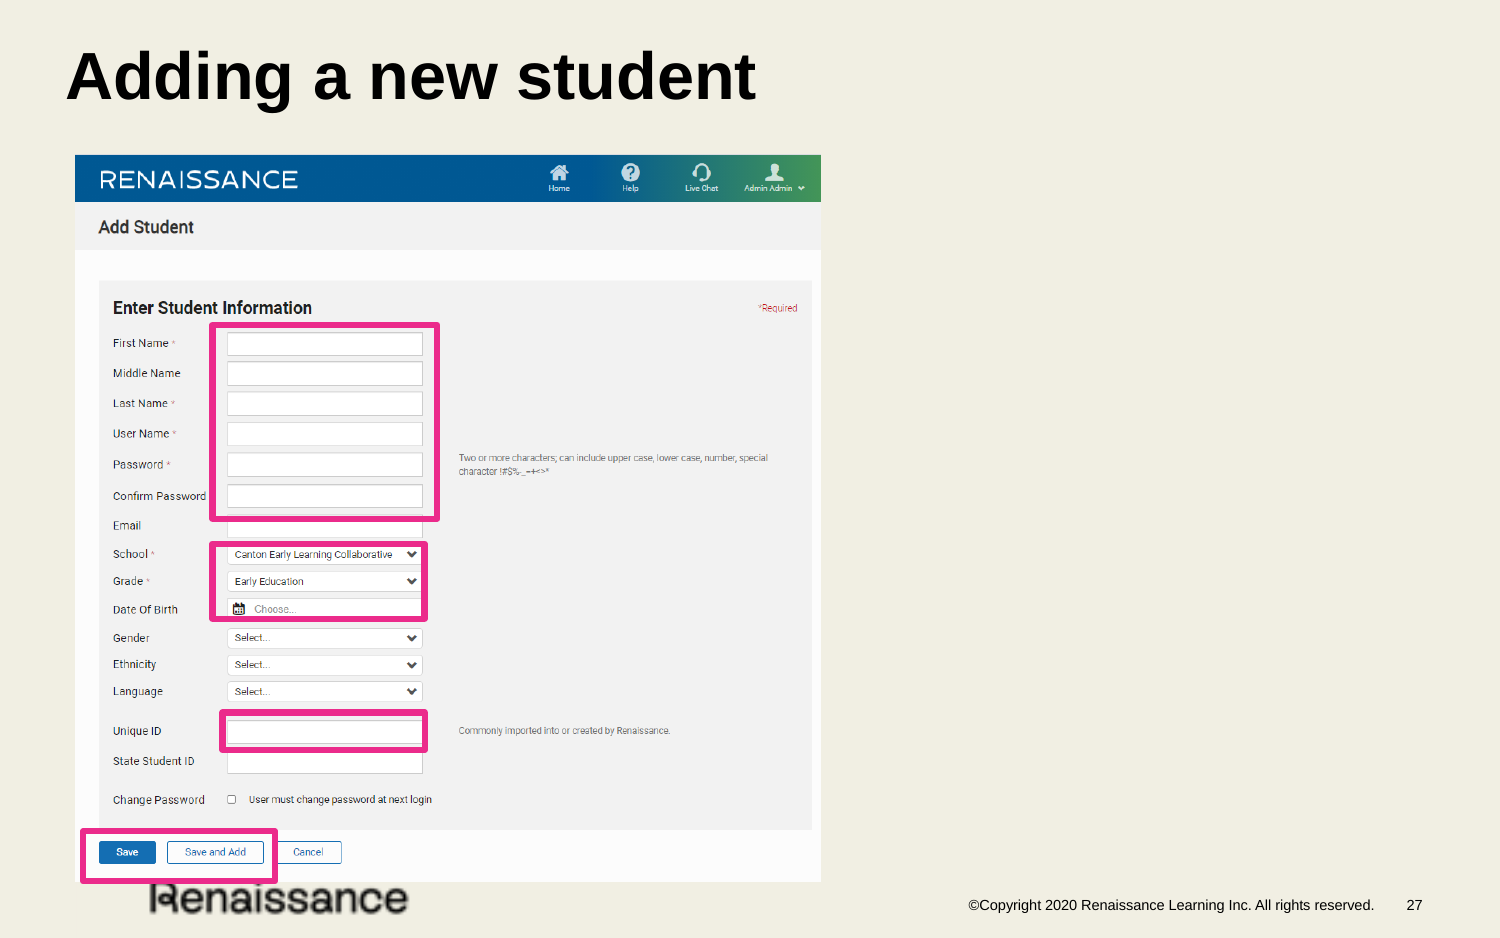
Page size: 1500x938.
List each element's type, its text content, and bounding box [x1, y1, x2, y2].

picture [74, 154, 821, 938]
title Adding a new student [50, 26, 1400, 121]
